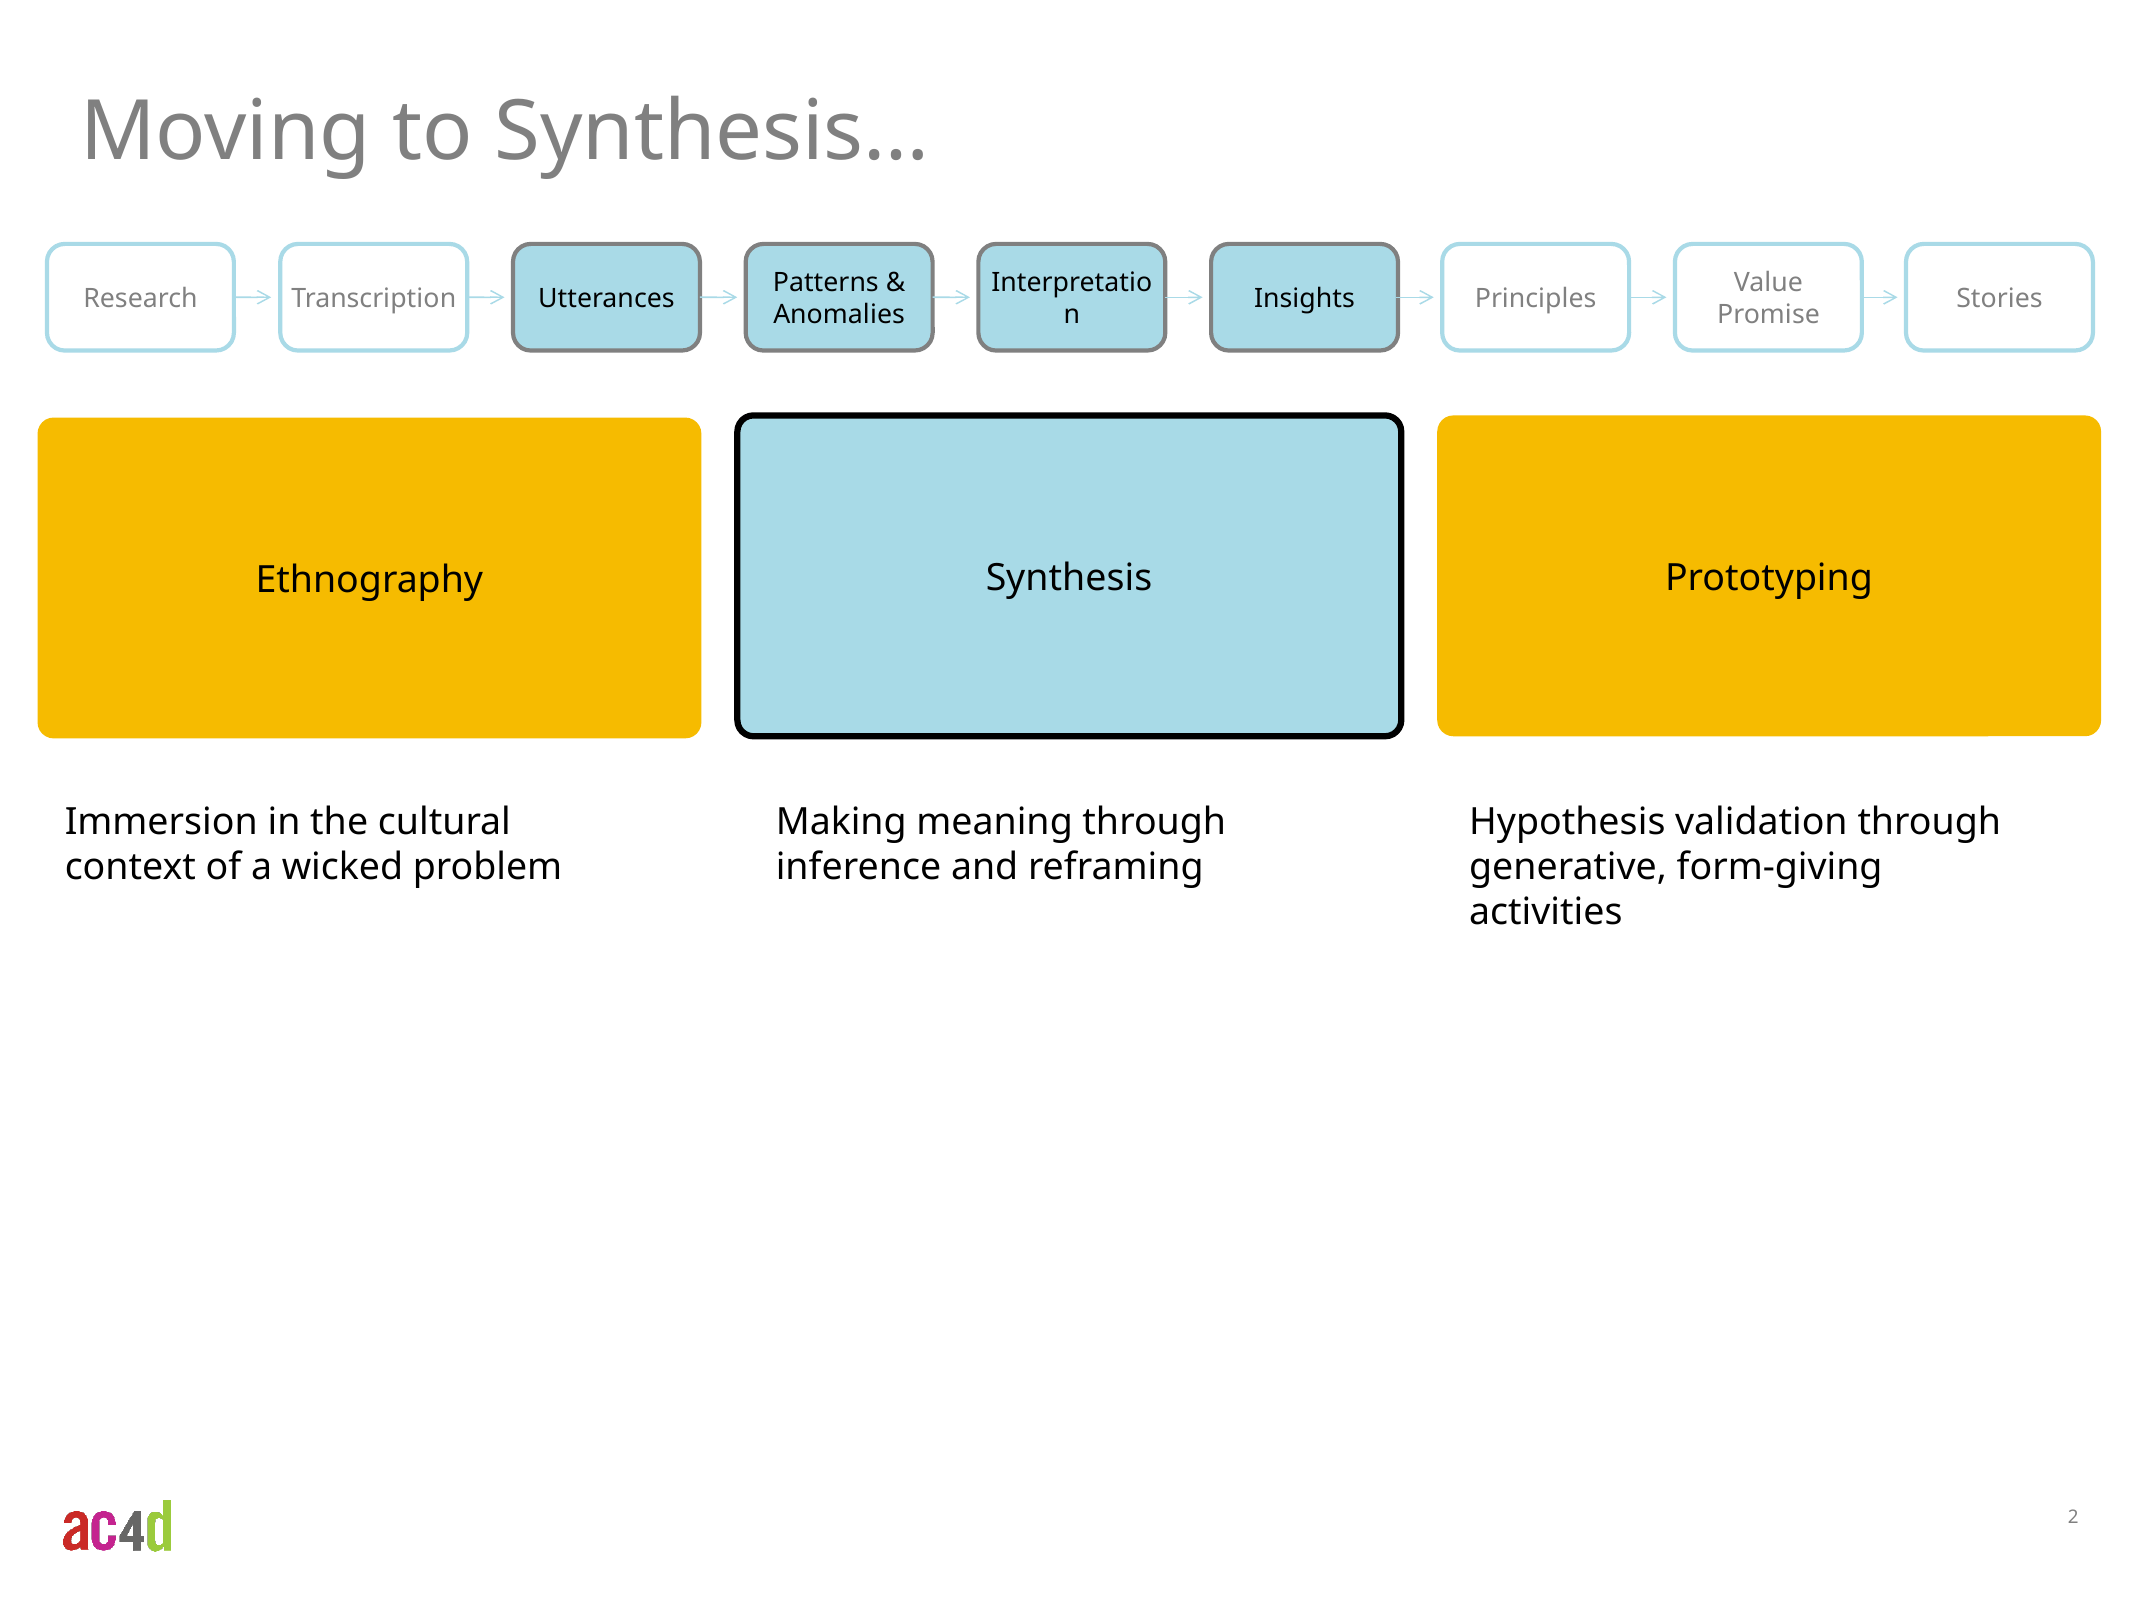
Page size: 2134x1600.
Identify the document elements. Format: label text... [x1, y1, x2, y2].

text_box Research [44, 241, 237, 353]
text_box Interpretation [976, 241, 1168, 353]
text_box Making meaning through inference and reframing [761, 790, 1364, 895]
text_box Synthesis [737, 415, 1402, 737]
text_box Transcription [278, 241, 470, 353]
text_box Prototyping [1437, 415, 2102, 737]
text_box Moving to Synthesis… [80, 76, 1981, 177]
text_box Utterances [510, 241, 703, 353]
text_box Insights [1209, 241, 1401, 353]
text_box Ethnography [37, 417, 702, 739]
slide_number 2 [2035, 1497, 2112, 1543]
text_box Patterns & Anomalies [743, 241, 935, 353]
text_box Value Promise [1672, 241, 1864, 353]
text_box Hypothesis validation through generative, form-giving activities [1454, 790, 2058, 940]
text_box Principles [1440, 241, 1632, 353]
picture [63, 1500, 171, 1553]
text_box Immersion in the cultural context of a wicked problem [50, 790, 653, 895]
text_box Stories [1903, 241, 2096, 353]
